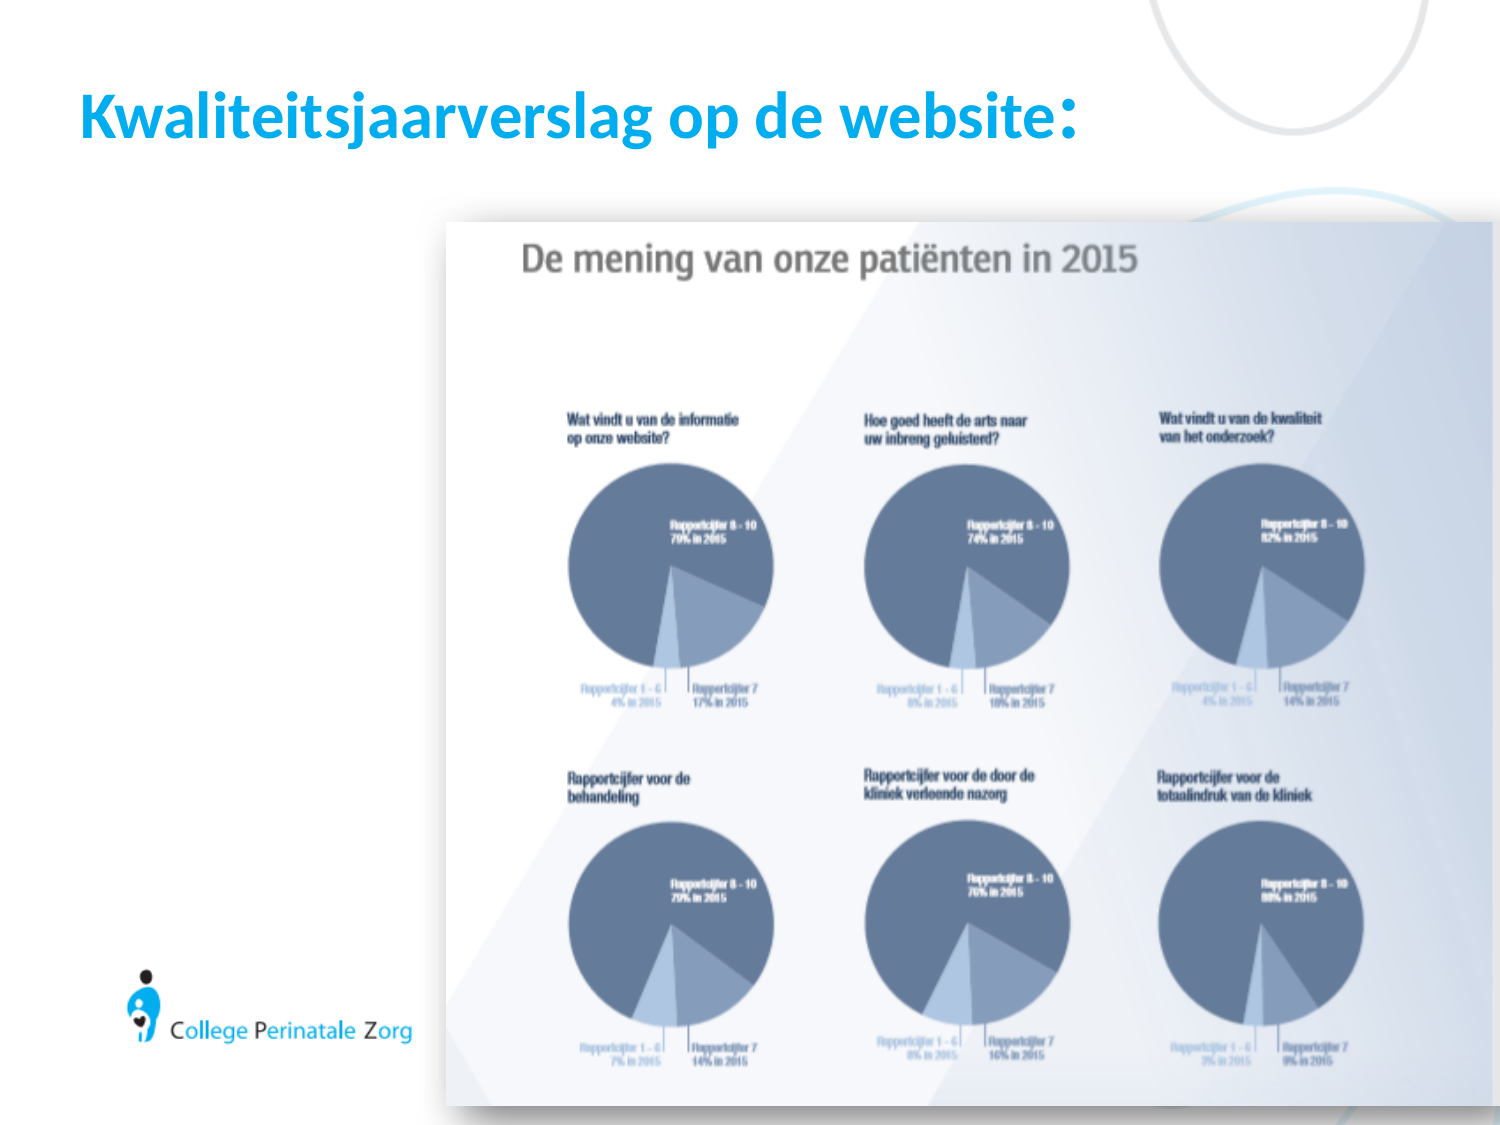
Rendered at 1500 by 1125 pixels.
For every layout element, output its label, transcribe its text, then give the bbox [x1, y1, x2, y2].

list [446, 221, 1500, 1107]
title Kwaliteitsjaarverslag op de website: [80, 72, 1179, 138]
